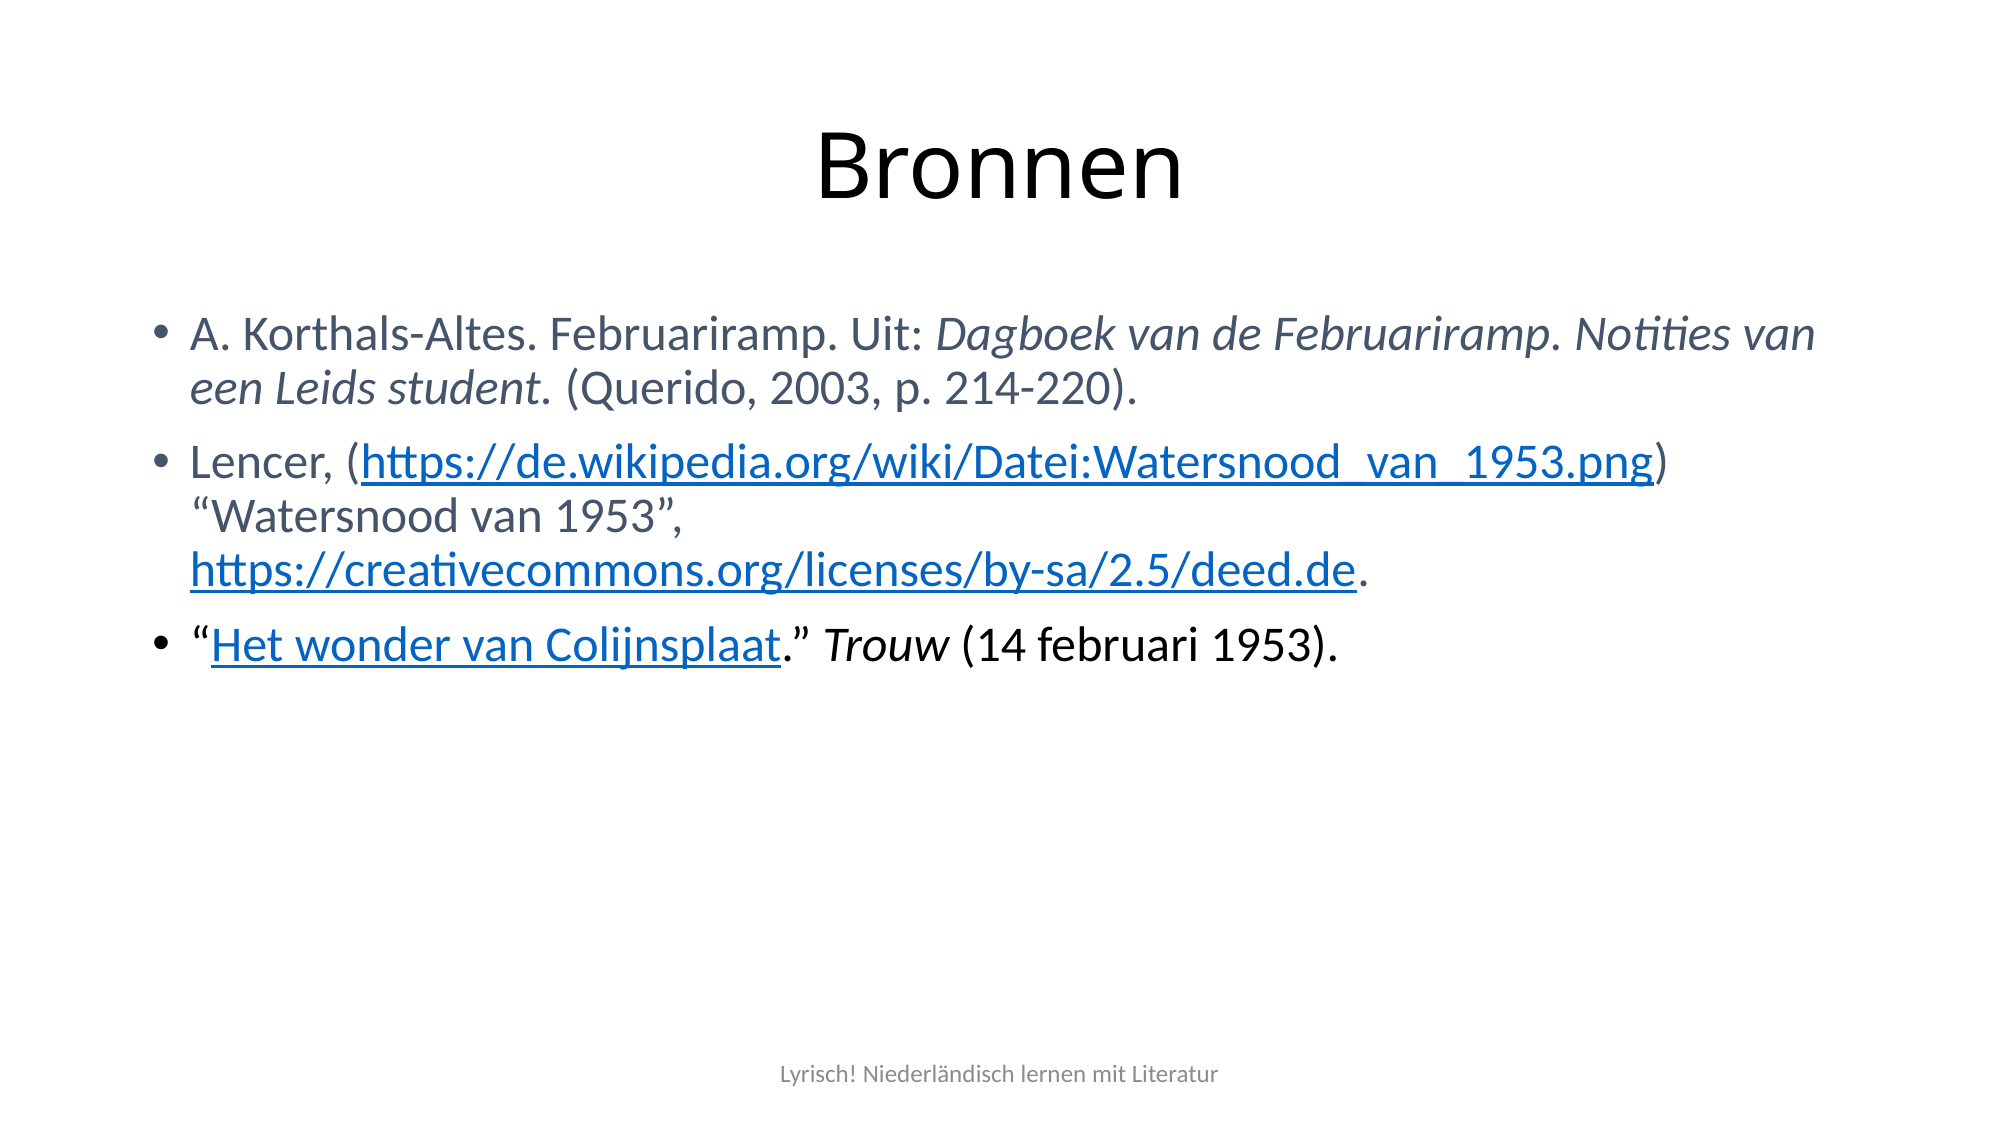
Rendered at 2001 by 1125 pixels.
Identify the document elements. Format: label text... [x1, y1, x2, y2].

list A. Korthals-Altes. Februariramp. Uit: Dagboek van de Februariramp. Notities van een Leids student. (Querido, 2003, p. 214-220). Lencer, (https://de.wikipedia.org/wiki/Datei:Watersnood_van_1953.png) “Watersnood van 1953”, https://creativecommons.org/licenses/by-sa/2.5/deed.de. “Het wonder van Colijnsplaat.” Trouw (14 februari 1953). [137, 299, 1863, 1064]
title Bronnen [137, 59, 1863, 278]
footer Lyrisch! Niederländisch lernen mit Literatur [662, 1064, 1338, 1103]
